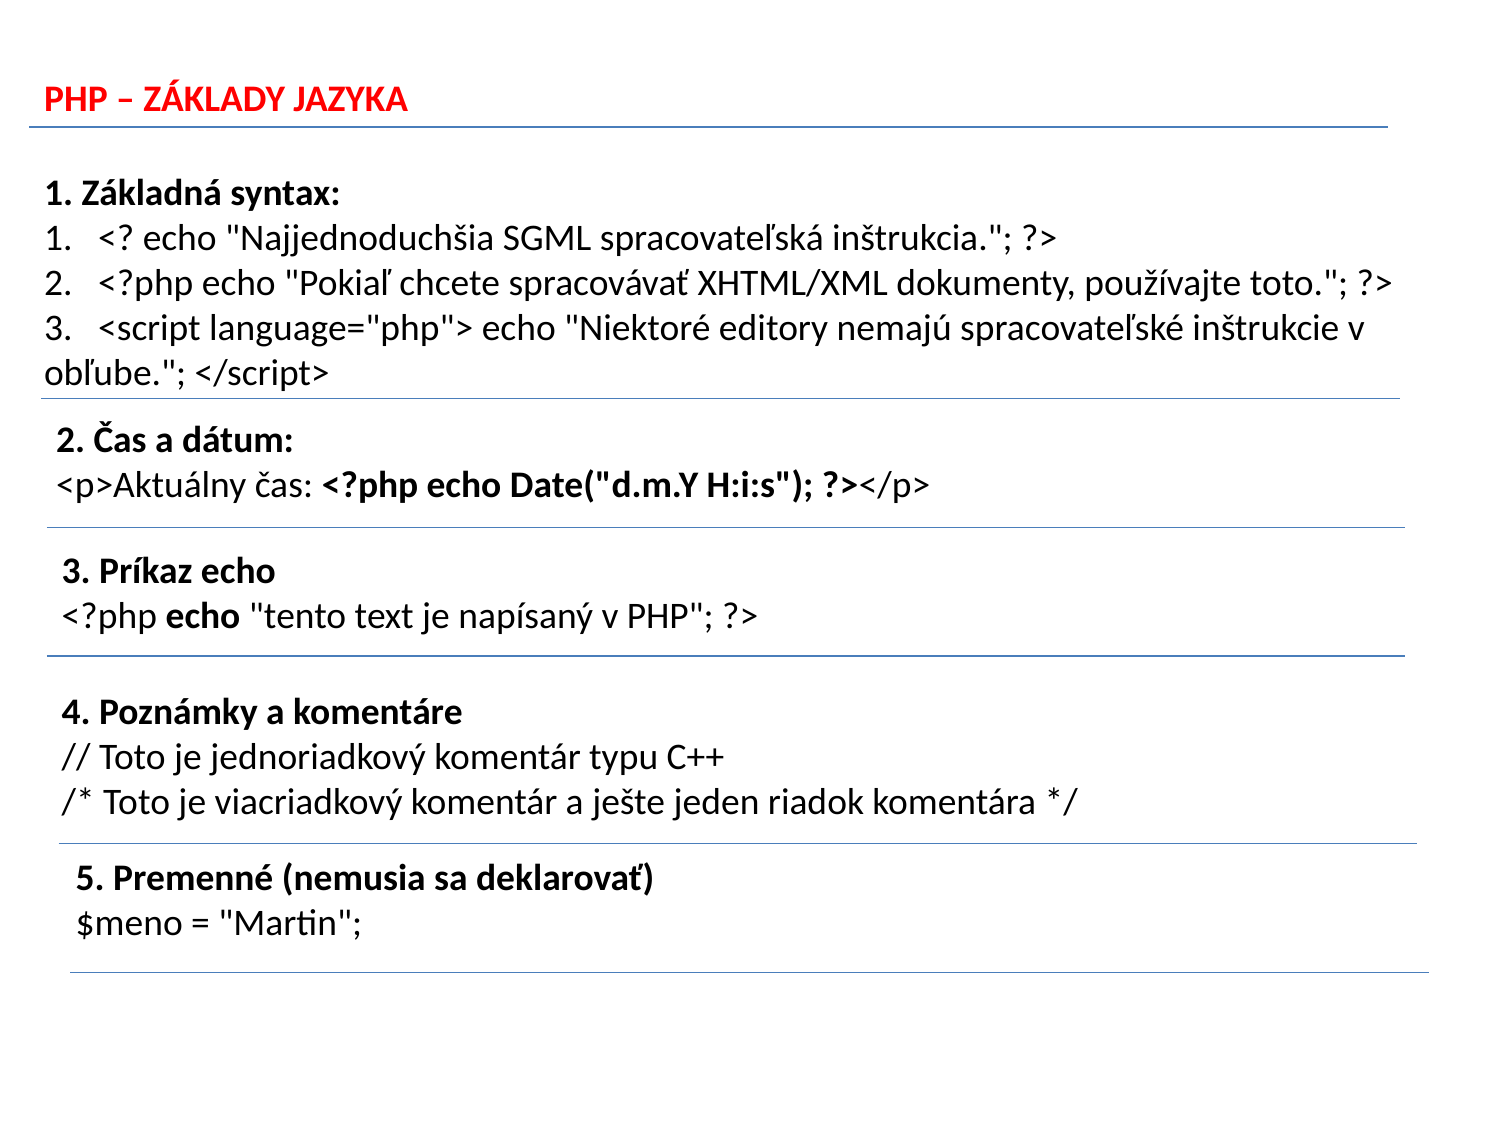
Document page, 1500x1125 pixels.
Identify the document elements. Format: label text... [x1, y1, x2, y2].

text_box 1. Základná syntax: 1. <? echo "Najjednoduchšia SGML spracovateľská inštrukcia."; ?> 2. <?php echo "Pokiaľ chcete spracovávať XHTML/XML dokumenty, používajte toto."; ?> 3. <script language="php"> echo "Niektoré editory nemajú spracovateľské inštrukcie v obľube."; </script> [29, 160, 1471, 401]
text_box PHP – ZÁKLADY JAZYKA [29, 66, 1388, 126]
text_box 4. Poznámky a komentáre // Toto je jednoriadkový komentár typu C++ /* Toto je viacriadkový komentár a ješte jeden riadok komentára */ [46, 679, 1382, 830]
text_box 5. Premenné (nemusia sa deklarovať) $meno = "Martin"; [60, 852, 670, 951]
text_box 3. Príkaz echo <?php echo "tento text je napísaný v PHP"; ?> [46, 538, 1134, 644]
text_box 2. Čas a dátum: <p>Aktuálny čas: <?php echo Date("d.m.Y H:i:s"); ?></p> [41, 407, 1412, 513]
